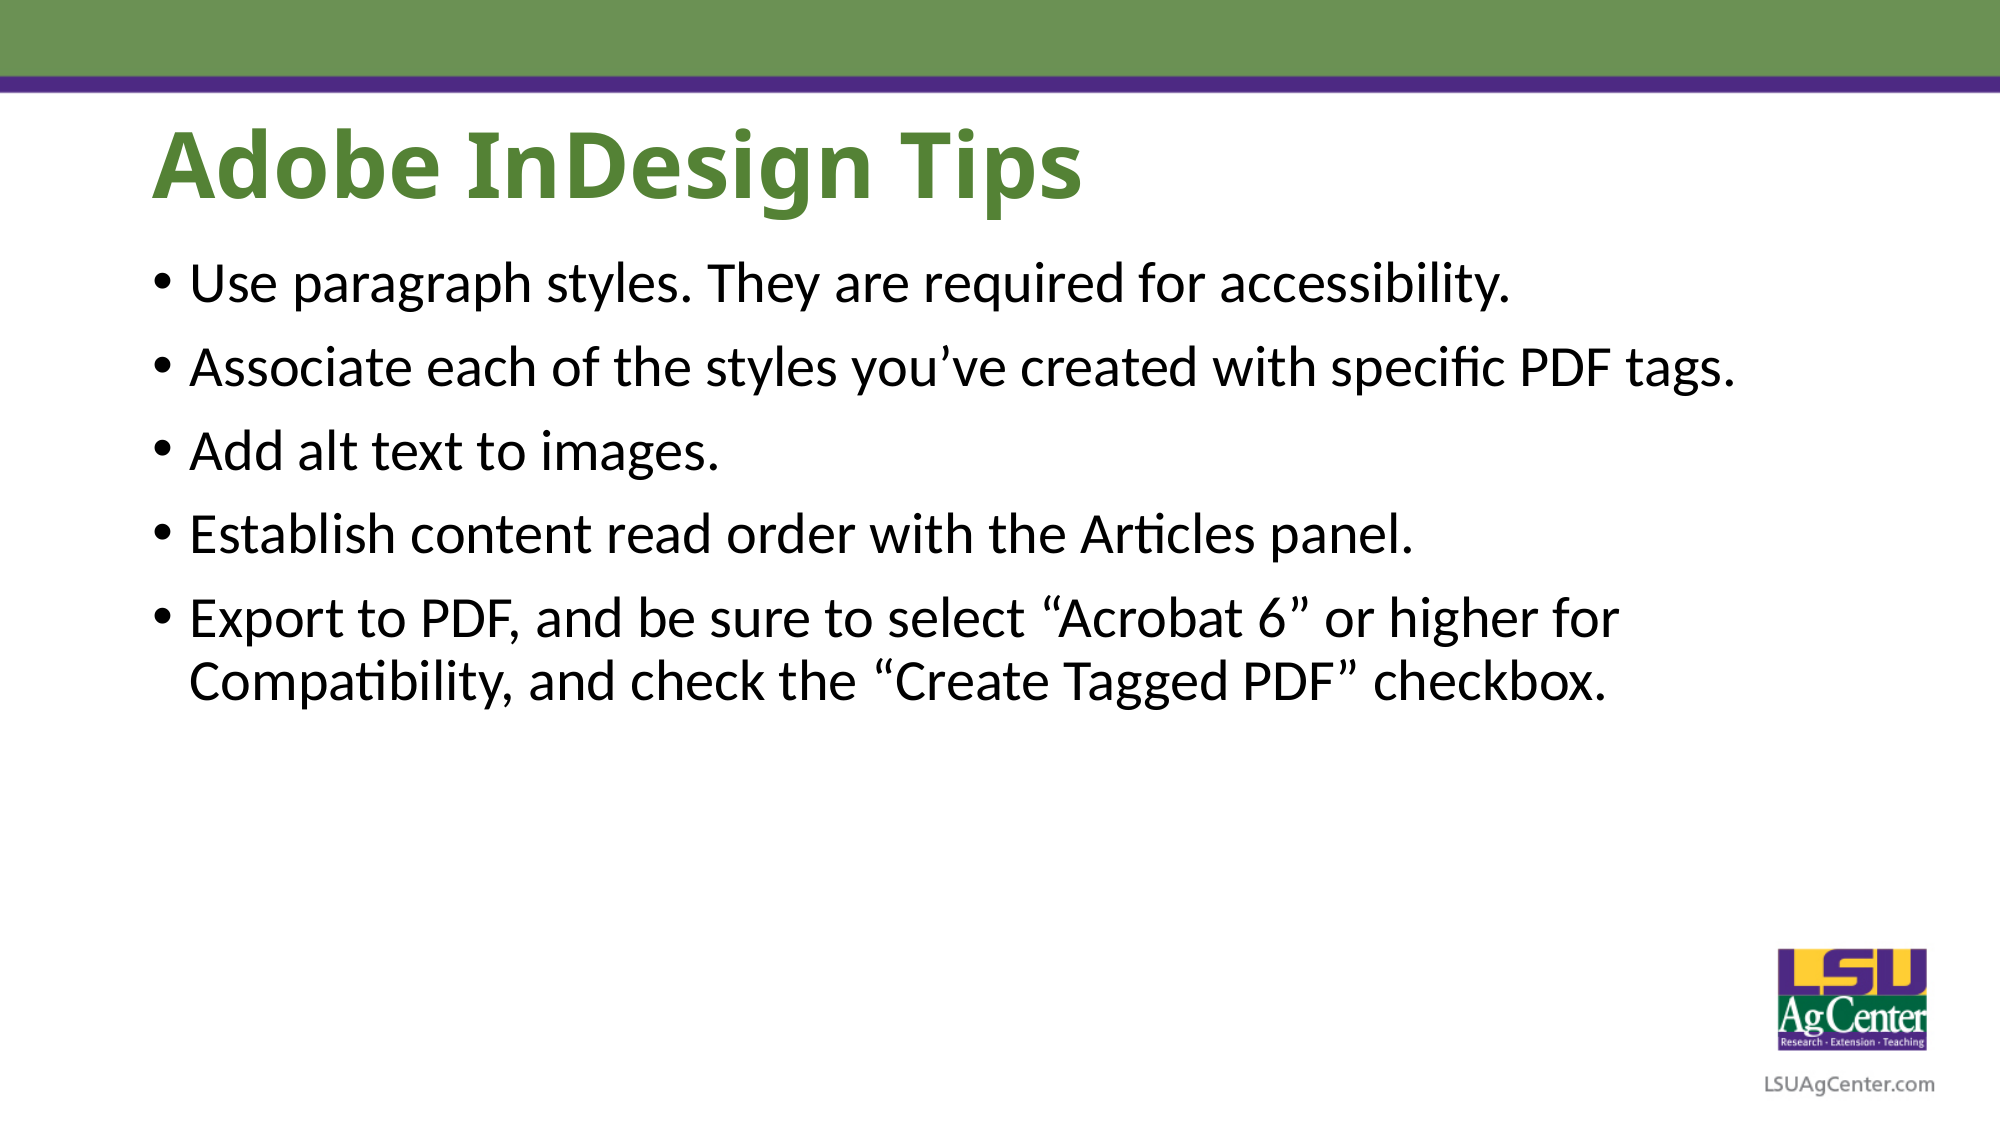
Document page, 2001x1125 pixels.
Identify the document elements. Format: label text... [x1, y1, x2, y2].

list Use paragraph styles. They are required for accessibility. Associate each of the styles you’ve created with specific PDF tags. Add alt text to images. Establish content read order with the Articles panel. Export to PDF, and be sure to select “Acrobat 6” or higher for Compatibility, and check the “Create Tagged PDF” checkbox. [137, 245, 1863, 1066]
picture [0, 0, 2000, 1125]
title Adobe InDesign Tips [137, 59, 1863, 245]
